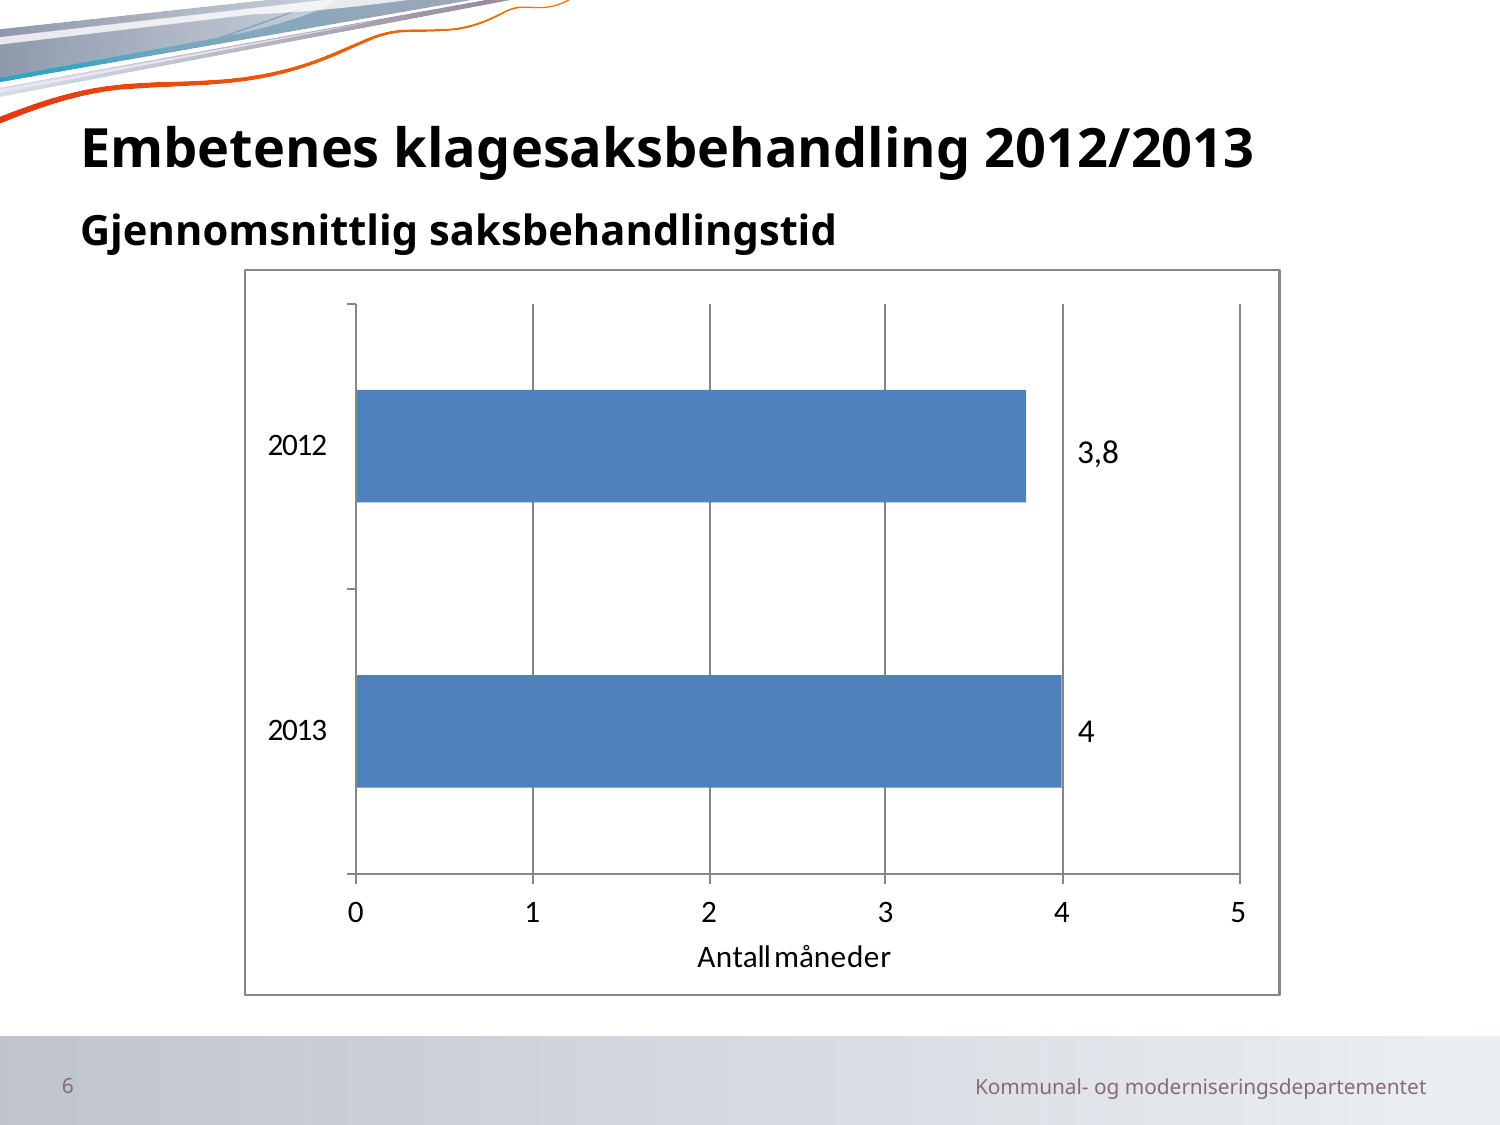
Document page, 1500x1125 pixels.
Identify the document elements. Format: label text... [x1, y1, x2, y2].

title Embetenes klagesaksbehandling 2012/2013 Gjennomsnittlig saksbehandlingstid [64, 101, 1471, 262]
picture [0, 0, 592, 140]
picture [241, 266, 1281, 996]
slide_number 6 [0, 1057, 89, 1116]
